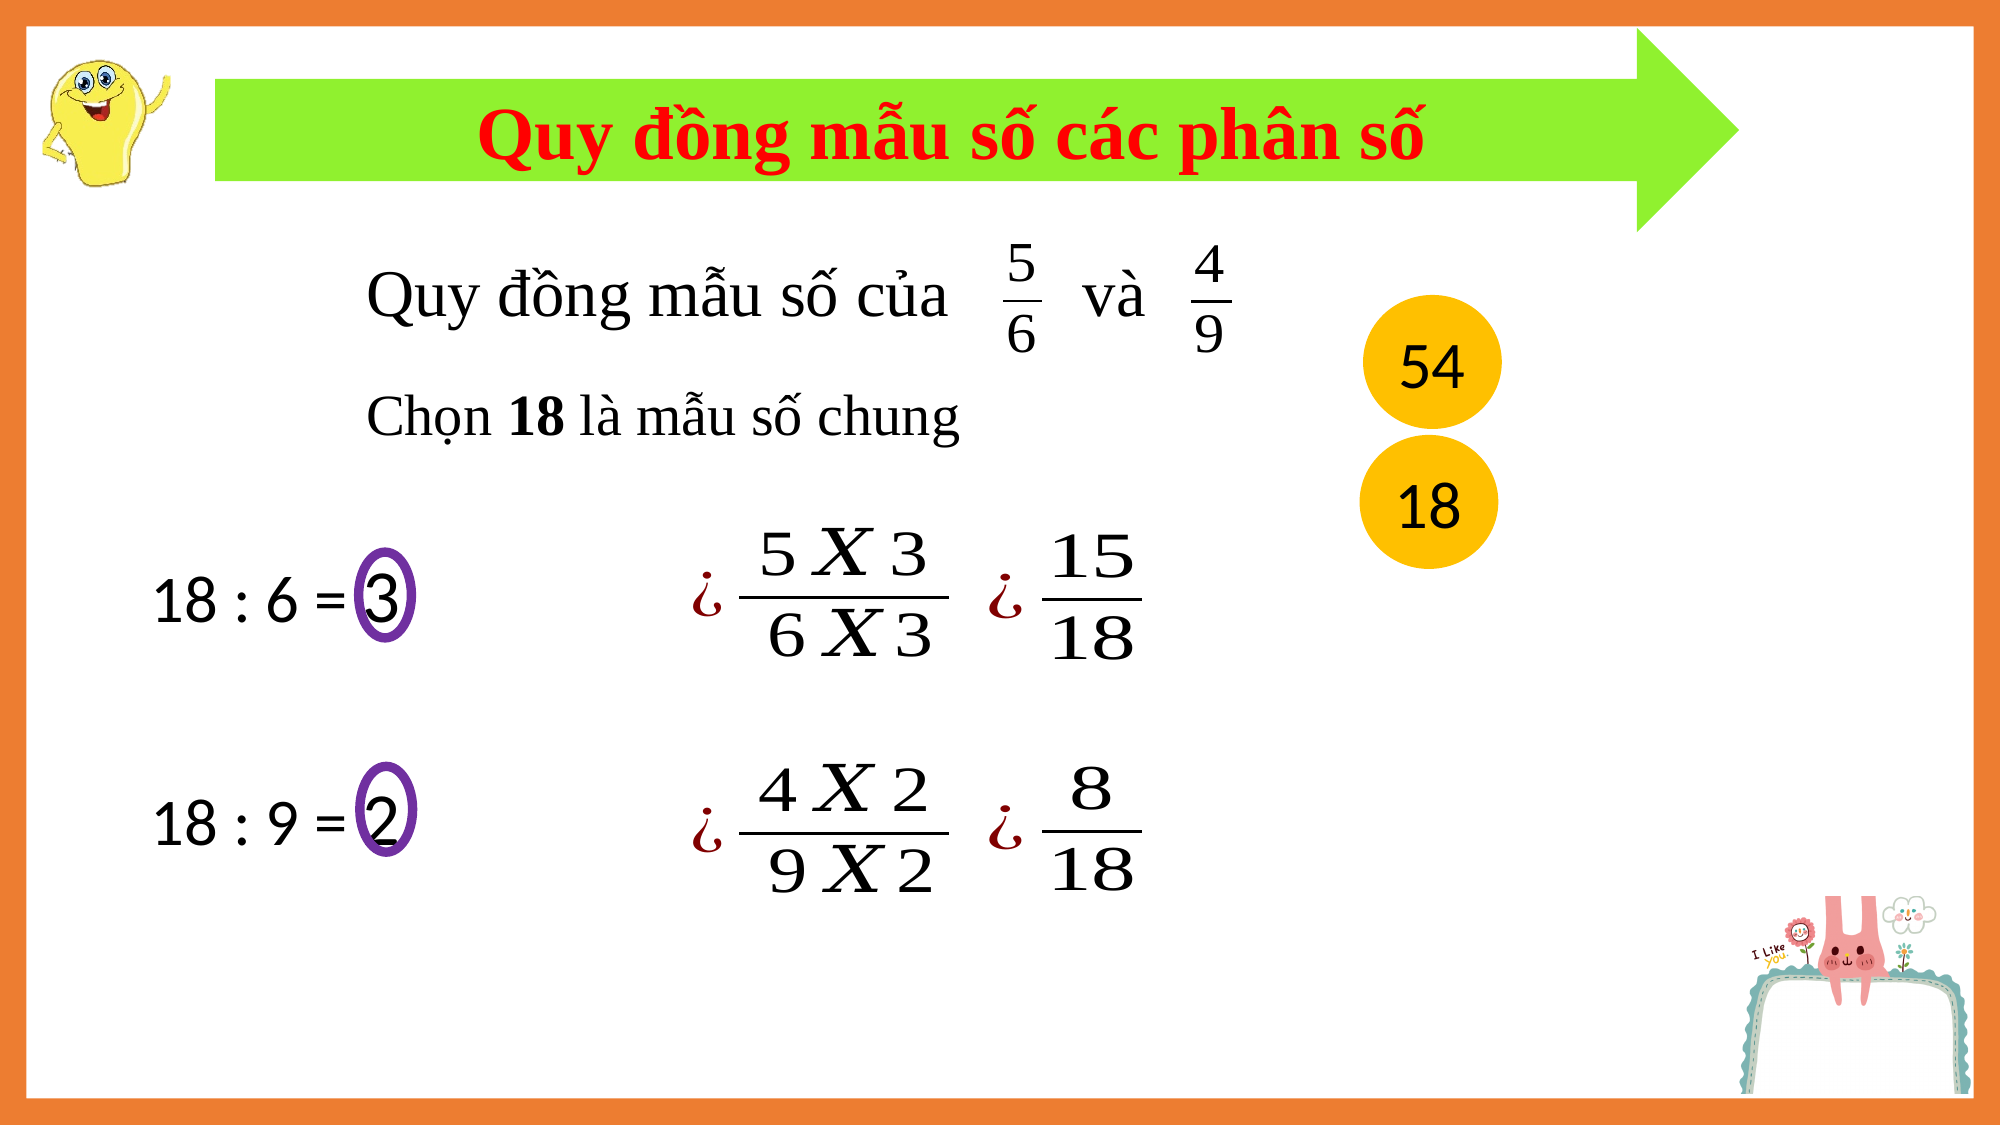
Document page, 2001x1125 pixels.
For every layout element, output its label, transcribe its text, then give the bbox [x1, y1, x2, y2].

picture [26, 13, 187, 223]
text_box 18 : 6 = 3 [76, 518, 484, 668]
text_box 18 [1359, 434, 1499, 569]
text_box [351, 232, 1291, 367]
text_box [359, 766, 413, 853]
text_box Quy đồng mẫu số các phân số [214, 27, 1741, 235]
text_box [358, 552, 412, 638]
text_box 18 : 9 = 2 [76, 741, 484, 890]
text_box 54 [1363, 294, 1502, 429]
text_box Chọn 18 là mẫu số chung [351, 369, 1291, 455]
text_box [0, 0, 2000, 1125]
picture [1739, 896, 1971, 1094]
